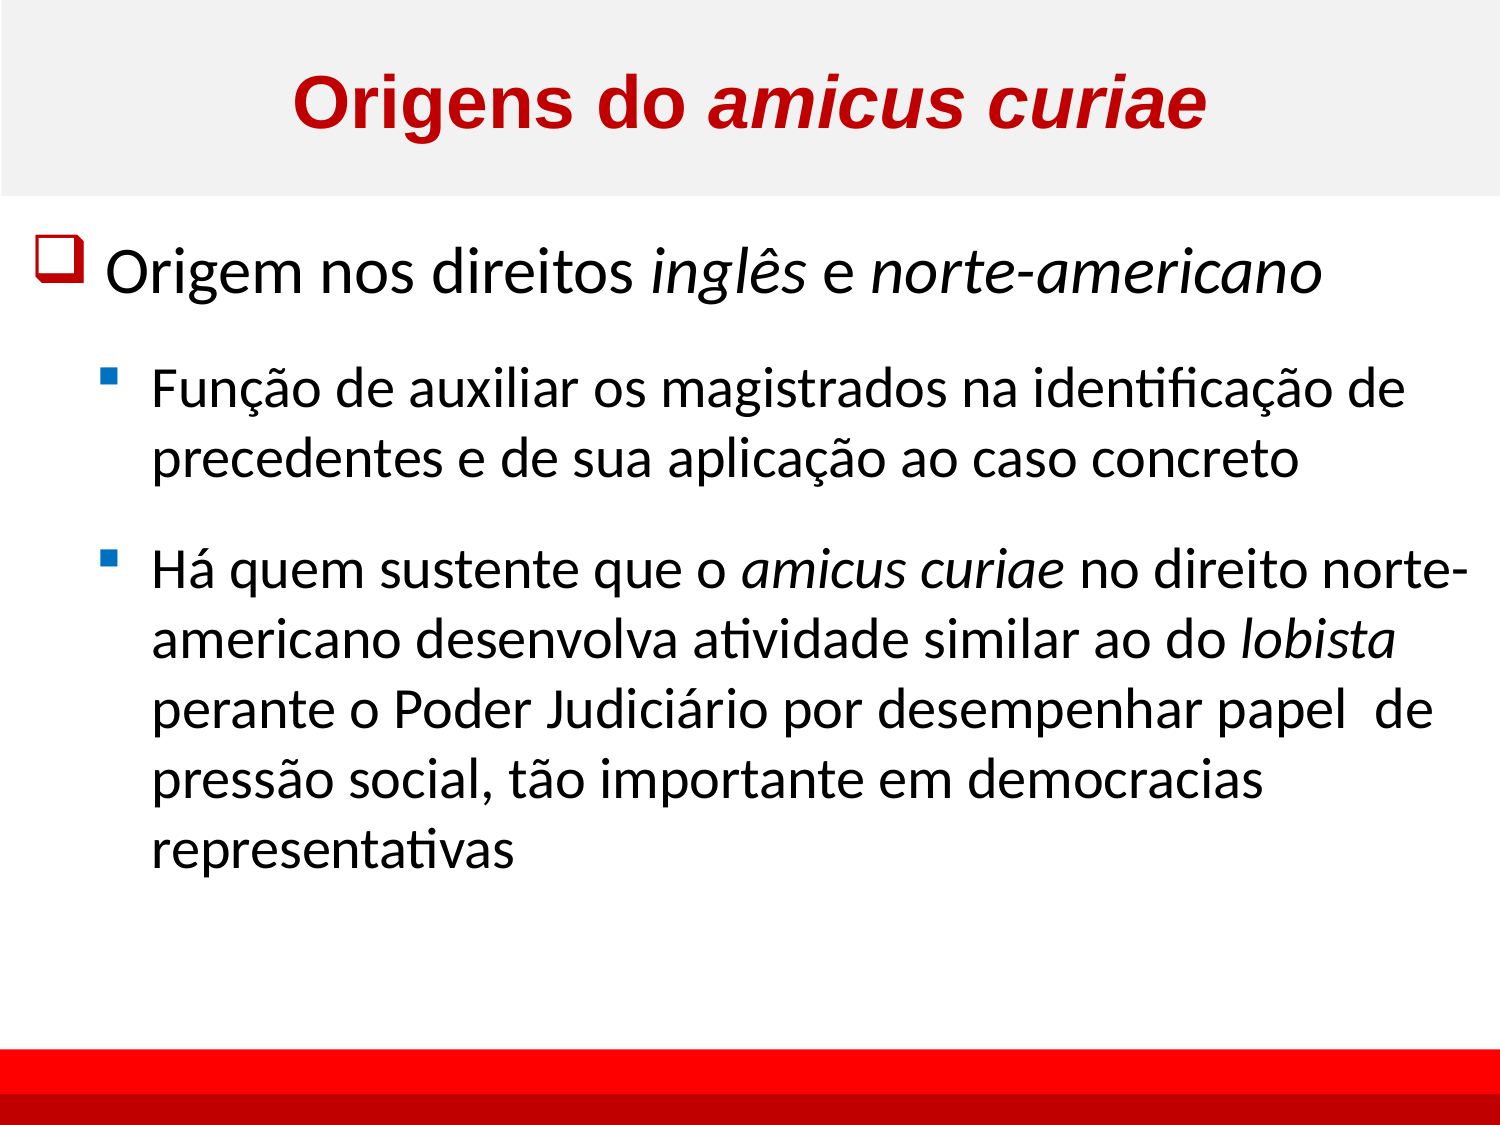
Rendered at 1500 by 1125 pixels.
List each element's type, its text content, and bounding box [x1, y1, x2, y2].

title Origens do amicus curiae [1, 0, 1500, 197]
text_box [0, 1047, 1500, 1092]
text_box Origem nos direitos inglês e norte-americano Função de auxiliar os magistrados na identificação de precedentes e de sua aplicação ao caso concreto Há quem sustente que o amicus curiae no direito norte-americano desenvolva atividade similar ao do lobista perante o Poder Judiciário por desempenhar papel de pressão social, tão importante em democracias representativas [5, 219, 1500, 959]
text_box [0, 1092, 1500, 1125]
